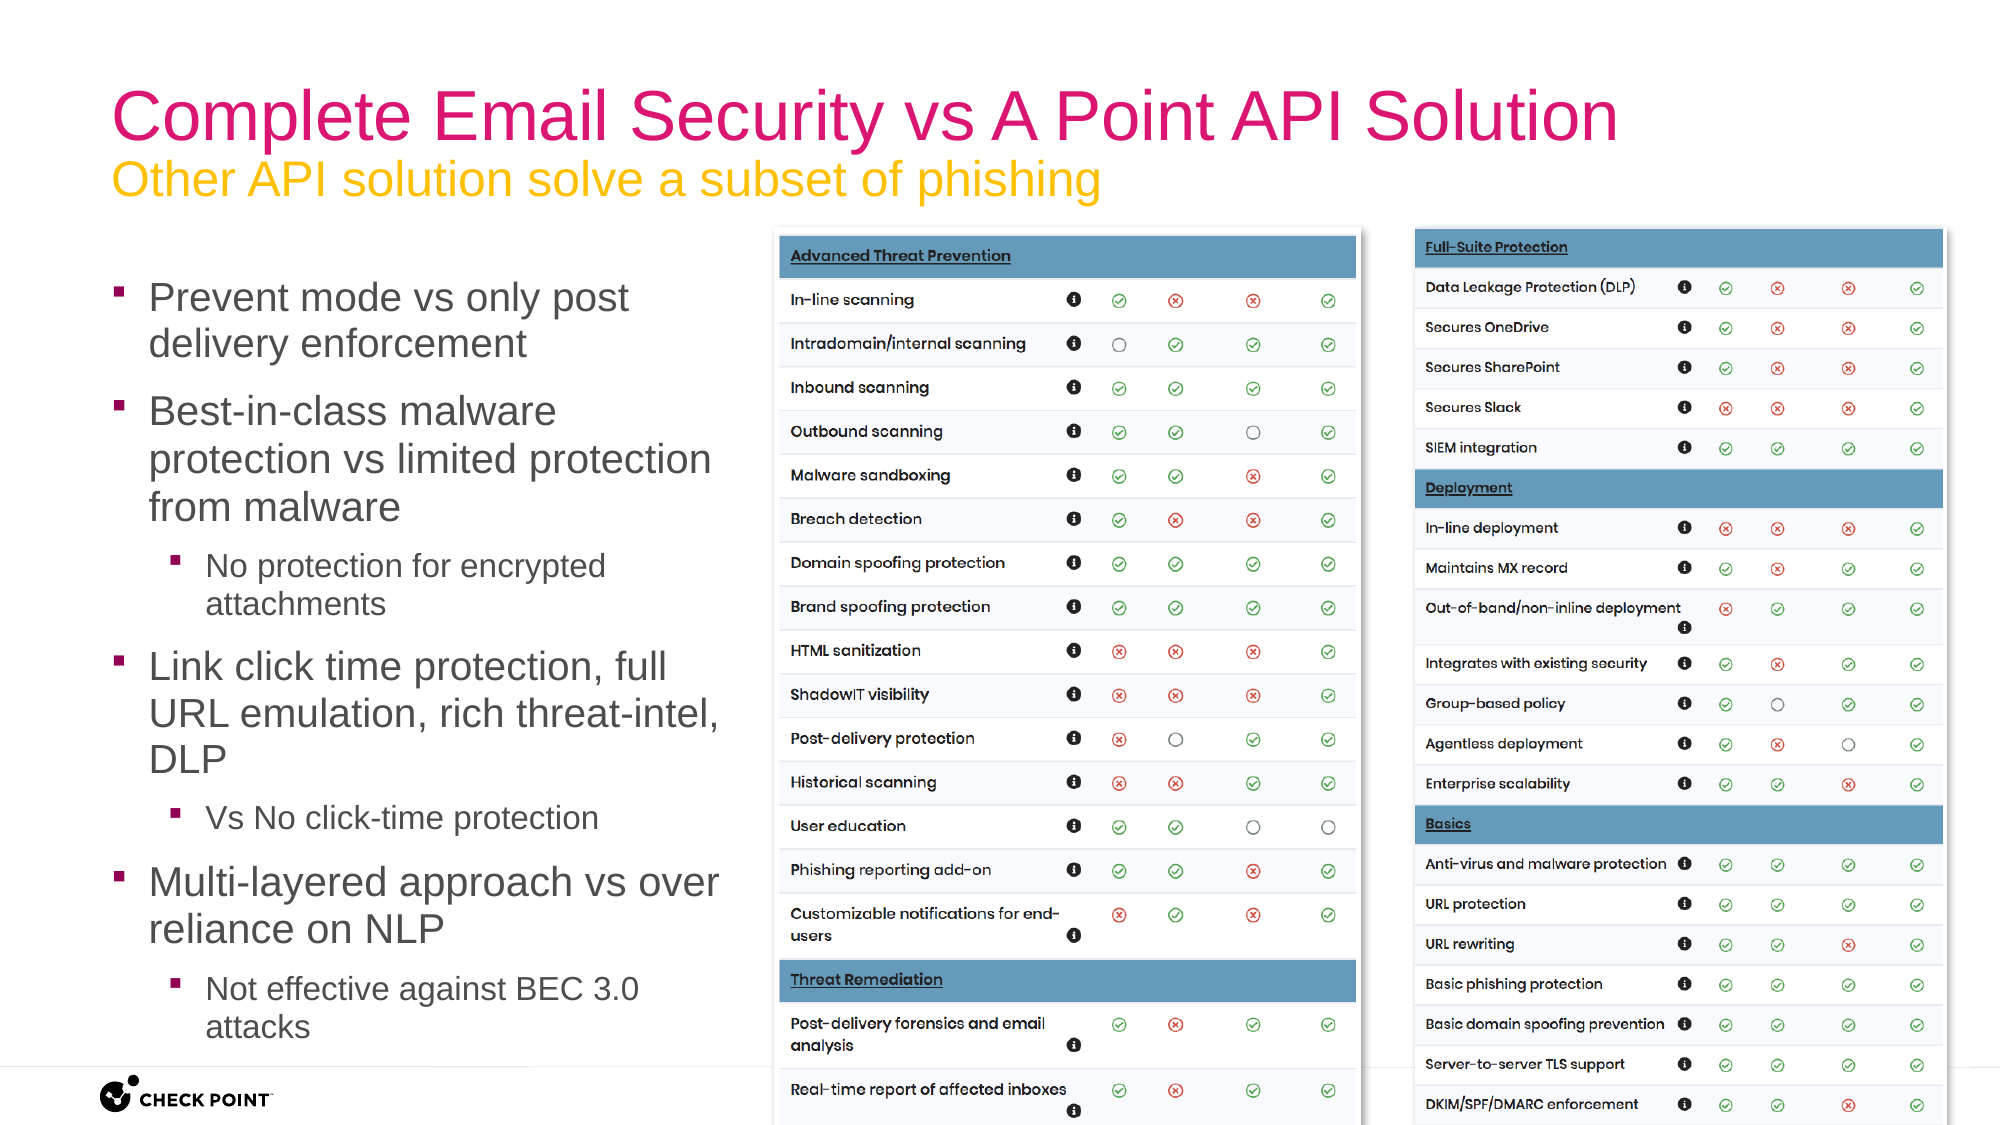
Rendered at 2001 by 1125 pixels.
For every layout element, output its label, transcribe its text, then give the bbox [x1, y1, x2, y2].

text_box Prevent mode vs only post delivery enforcement Best-in-class malware protection vs limited protection from malware No protection for encrypted attachments Link click time protection, full URL emulation, rich threat-intel, DLP Vs No click-time protection Multi-layered approach vs over reliance on NLP Not effective against BEC 3.0 attacks [96, 266, 761, 1103]
title Complete Email Security vs A Point API Solution Other API solution solve a subset of phishing [96, 75, 1907, 226]
picture [773, 227, 1361, 1125]
picture [1415, 227, 1947, 1125]
